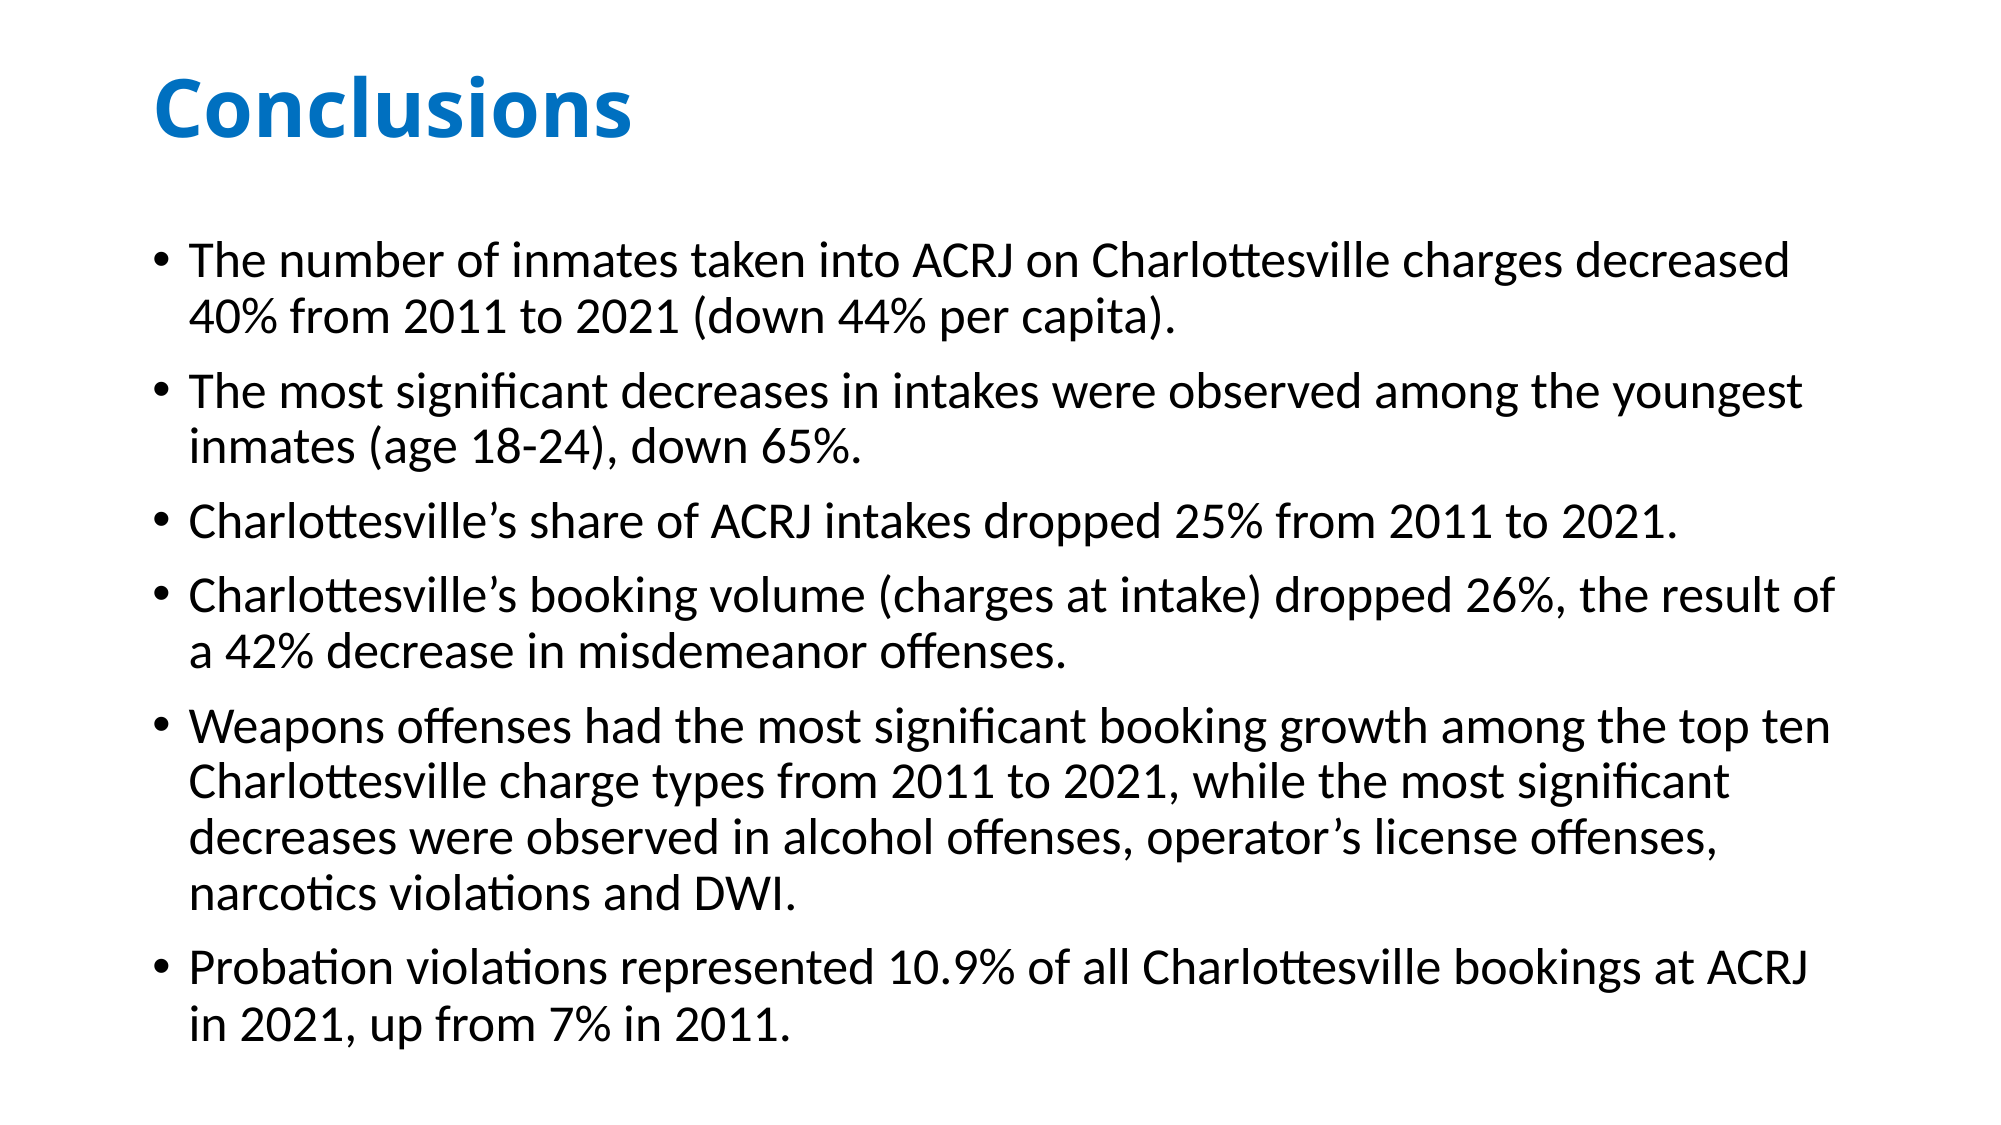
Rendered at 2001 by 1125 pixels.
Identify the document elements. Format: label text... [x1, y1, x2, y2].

title Conclusions [137, 59, 1863, 163]
list The number of inmates taken into ACRJ on Charlottesville charges decreased 40% from 2011 to 2021 (down 44% per capita). The most significant decreases in intakes were observed among the youngest inmates (age 18-24), down 65%. Charlottesville’s share of ACRJ intakes dropped 25% from 2011 to 2021. Charlottesville’s booking volume (charges at intake) dropped 26%, the result of a 42% decrease in misdemeanor offenses. Weapons offenses had the most significant booking growth among the top ten Charlottesville charge types from 2011 to 2021, while the most significant decreases were observed in alcohol offenses, operator’s license offenses, narcotics violations and DWI. Probation violations represented 10.9% of all Charlottesville bookings at ACRJ in 2021, up from 7% in 2011. [137, 225, 1863, 1063]
